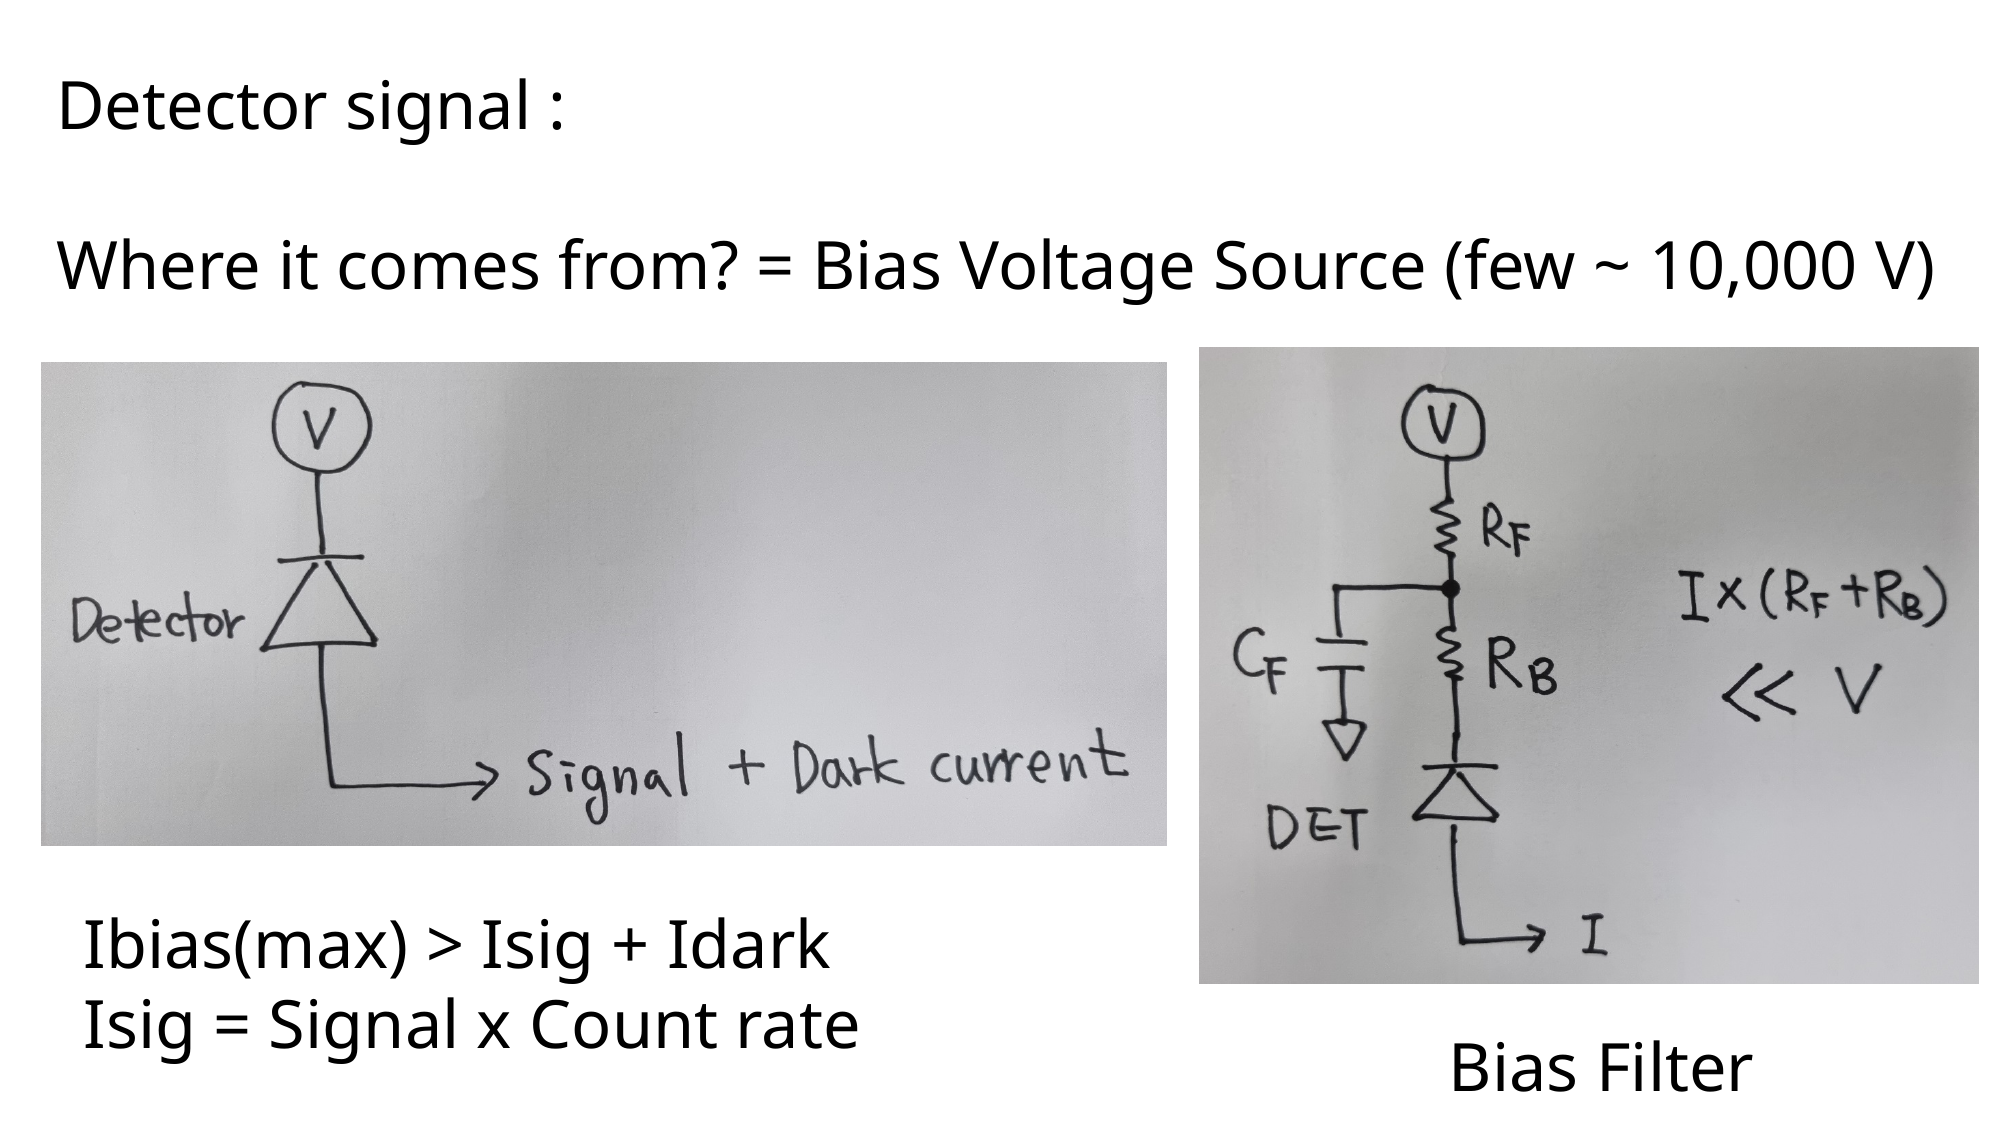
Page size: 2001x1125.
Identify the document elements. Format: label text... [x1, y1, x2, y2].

picture [1199, 347, 1979, 984]
text_box Bias Filter [1434, 1017, 1829, 1112]
text_box Detector signal : Where it comes from? = Bias Voltage Source (few ~ 10,000 V) [41, 55, 1956, 311]
picture [41, 362, 1167, 846]
text_box Ibias(max) > Isig + Idark Isig = Signal x Count rate [68, 894, 1023, 1070]
